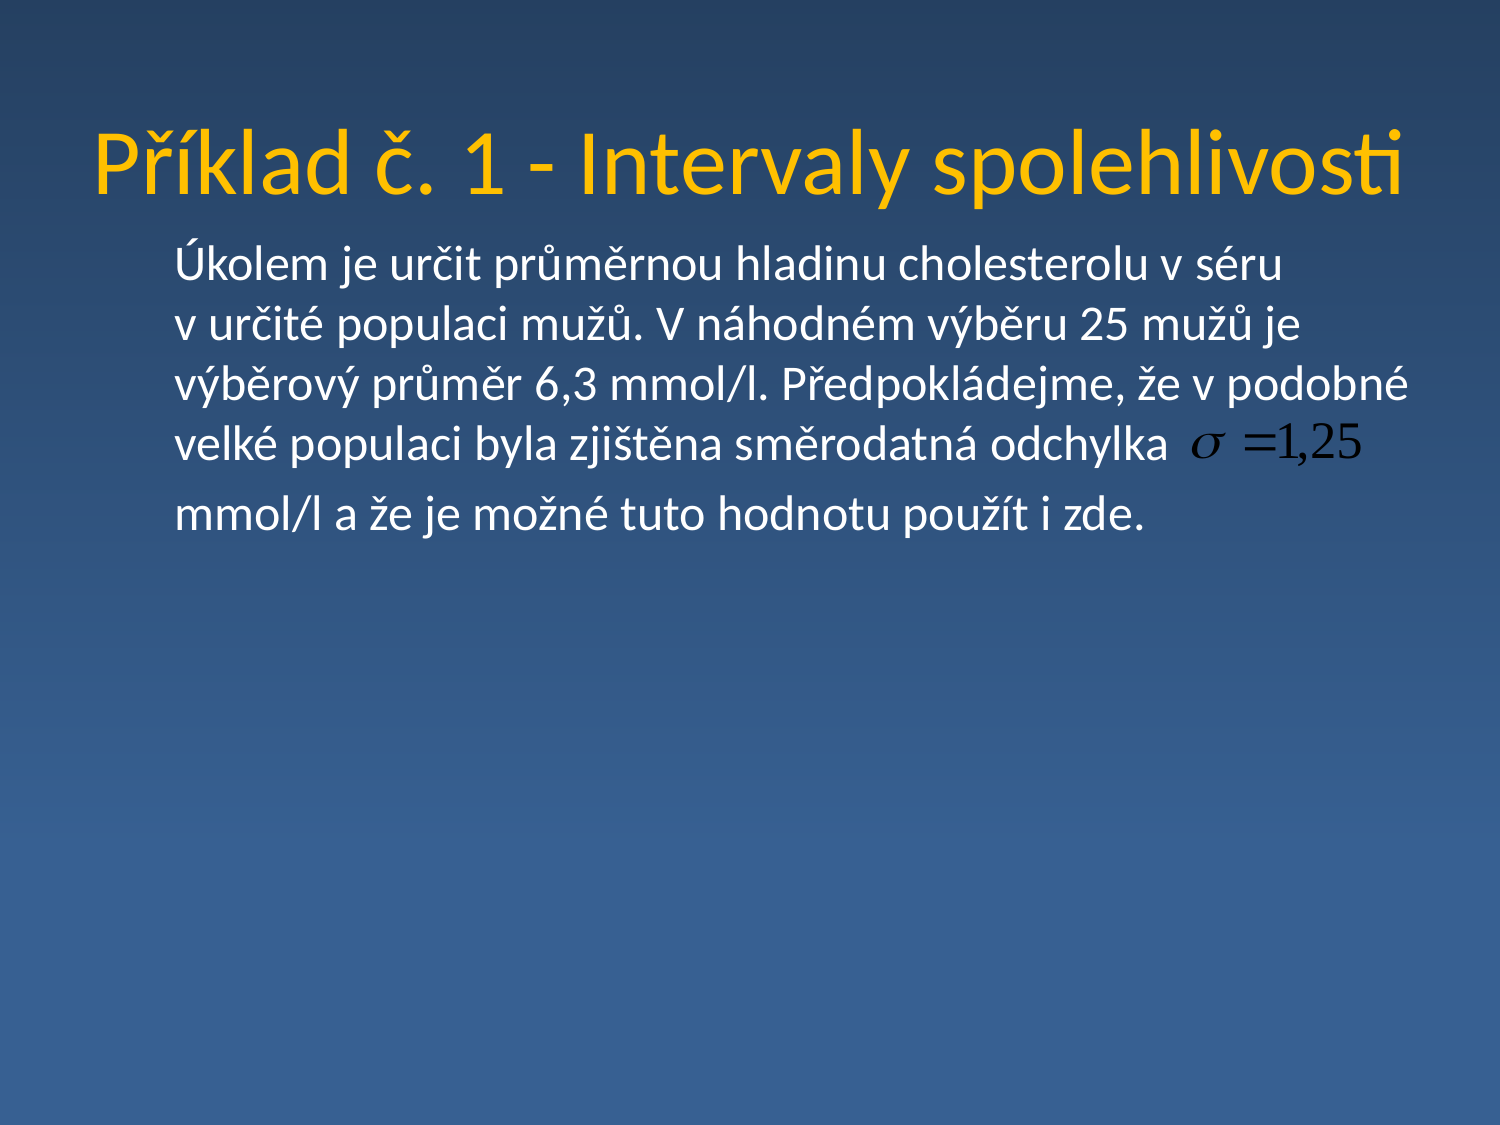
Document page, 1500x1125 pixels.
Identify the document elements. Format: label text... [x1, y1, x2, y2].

list Úkolem je určit průměrnou hladinu cholesterolu v séru v určité populaci mužů. V náhodném výběru 25 mužů je výběrový průměr 6,3 mmol/l. Předpokládejme, že v podobné velké populaci byla zjištěna směrodatná odchylka mmol/l a že je možné tuto hodnotu použít i zde. [74, 222, 1442, 1079]
title Příklad č. 1 - Intervaly spolehlivosti [75, 45, 1425, 222]
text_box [1183, 409, 1373, 481]
